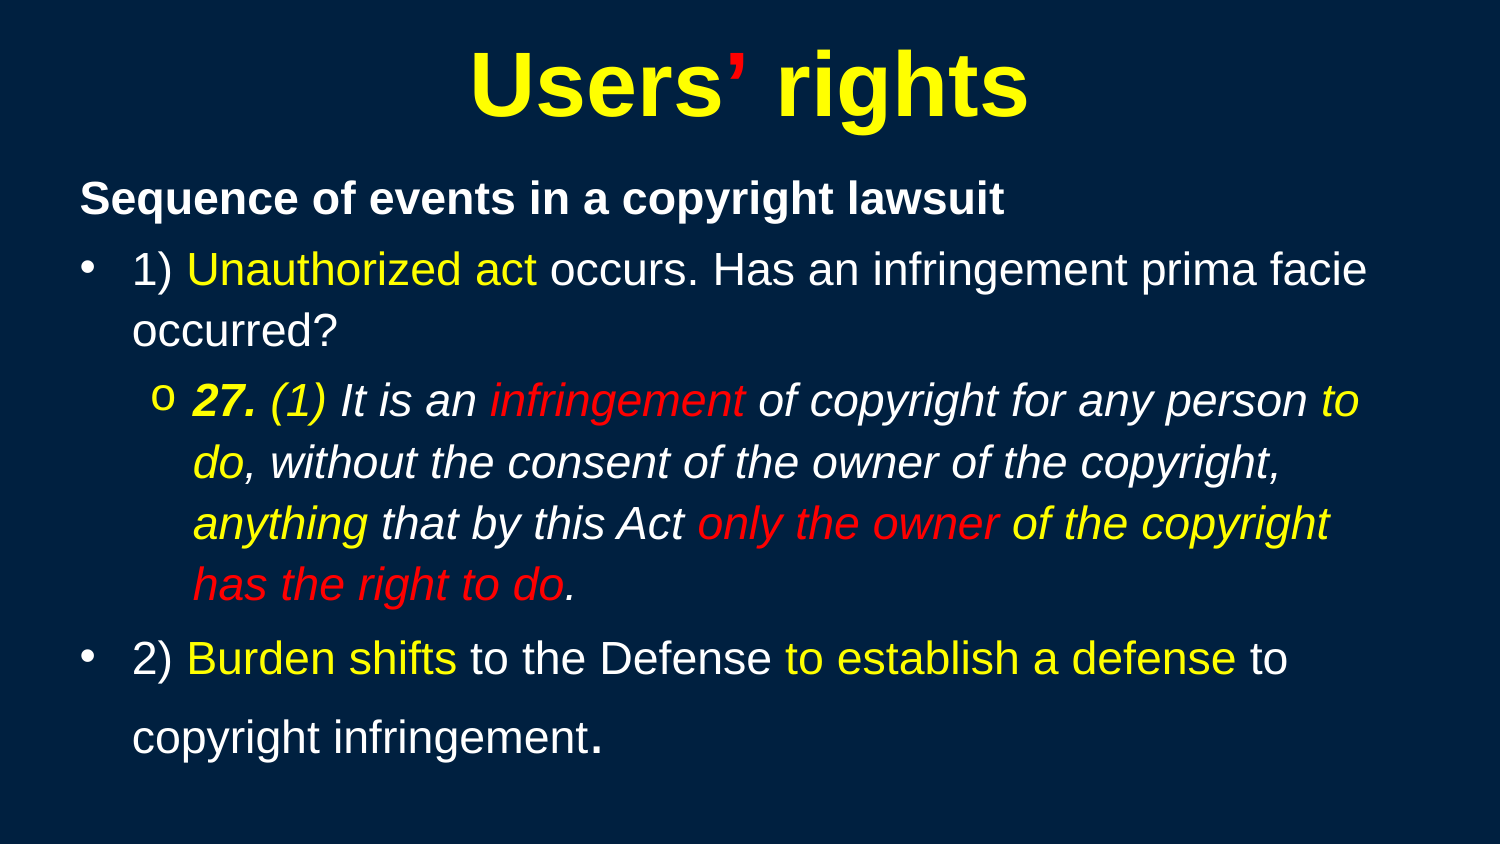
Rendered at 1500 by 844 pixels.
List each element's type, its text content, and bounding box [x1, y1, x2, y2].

list Sequence of events in a copyright lawsuit 1) Unauthorized act occurs. Has an infringement prima facie occurred? 27. (1) It is an infringement of copyright for any person to do, without the consent of the owner of the copyright, anything that by this Act only the owner of the copyright has the right to do. 2) Burden shifts to the Defense to establish a defense to copyright infringement. [64, 154, 1412, 777]
title Users’ rights [243, 17, 1257, 137]
